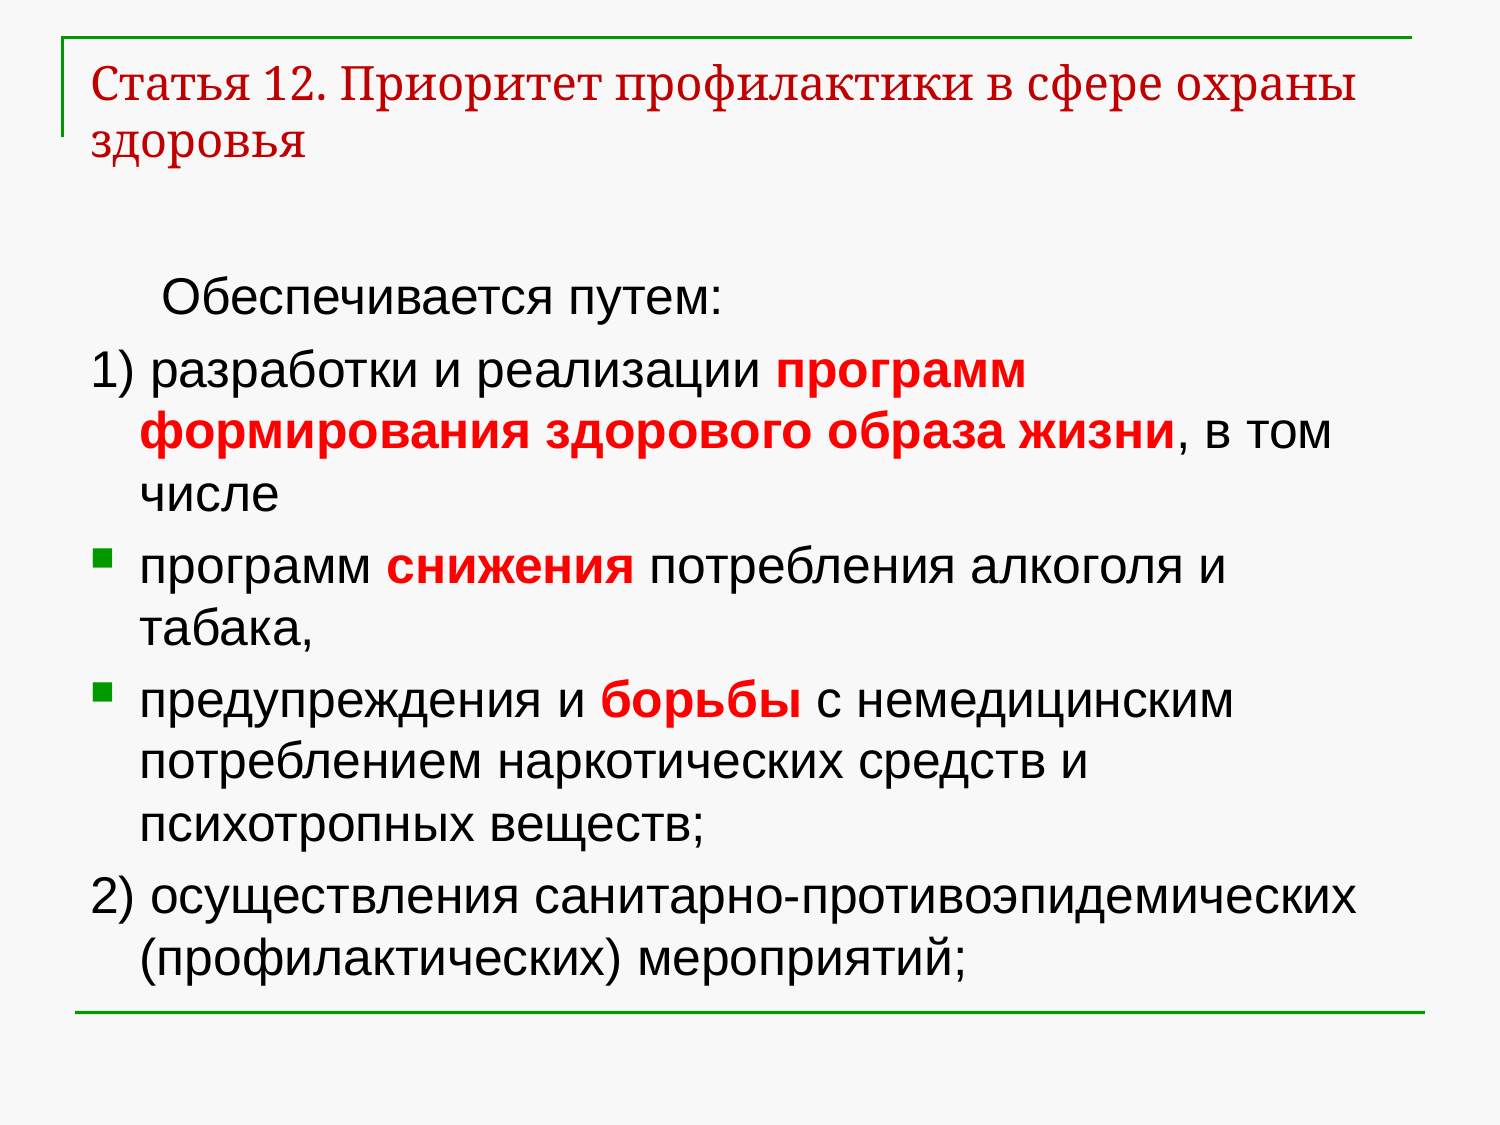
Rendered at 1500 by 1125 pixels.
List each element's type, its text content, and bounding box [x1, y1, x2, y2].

title Статья 12. Приоритет профилактики в сфере охраны здоровья [74, 45, 1426, 198]
list Обеспечивается путем: 1) разработки и реализации программ формирования здорового образа жизни, в том числе программ снижения потребления алкоголя и табака, предупреждения и борьбы с немедицинским потреблением наркотических средств и психотропных веществ; 2) осуществления санитарно-противоэпидемических (профилактических) мероприятий; [74, 198, 1426, 1079]
